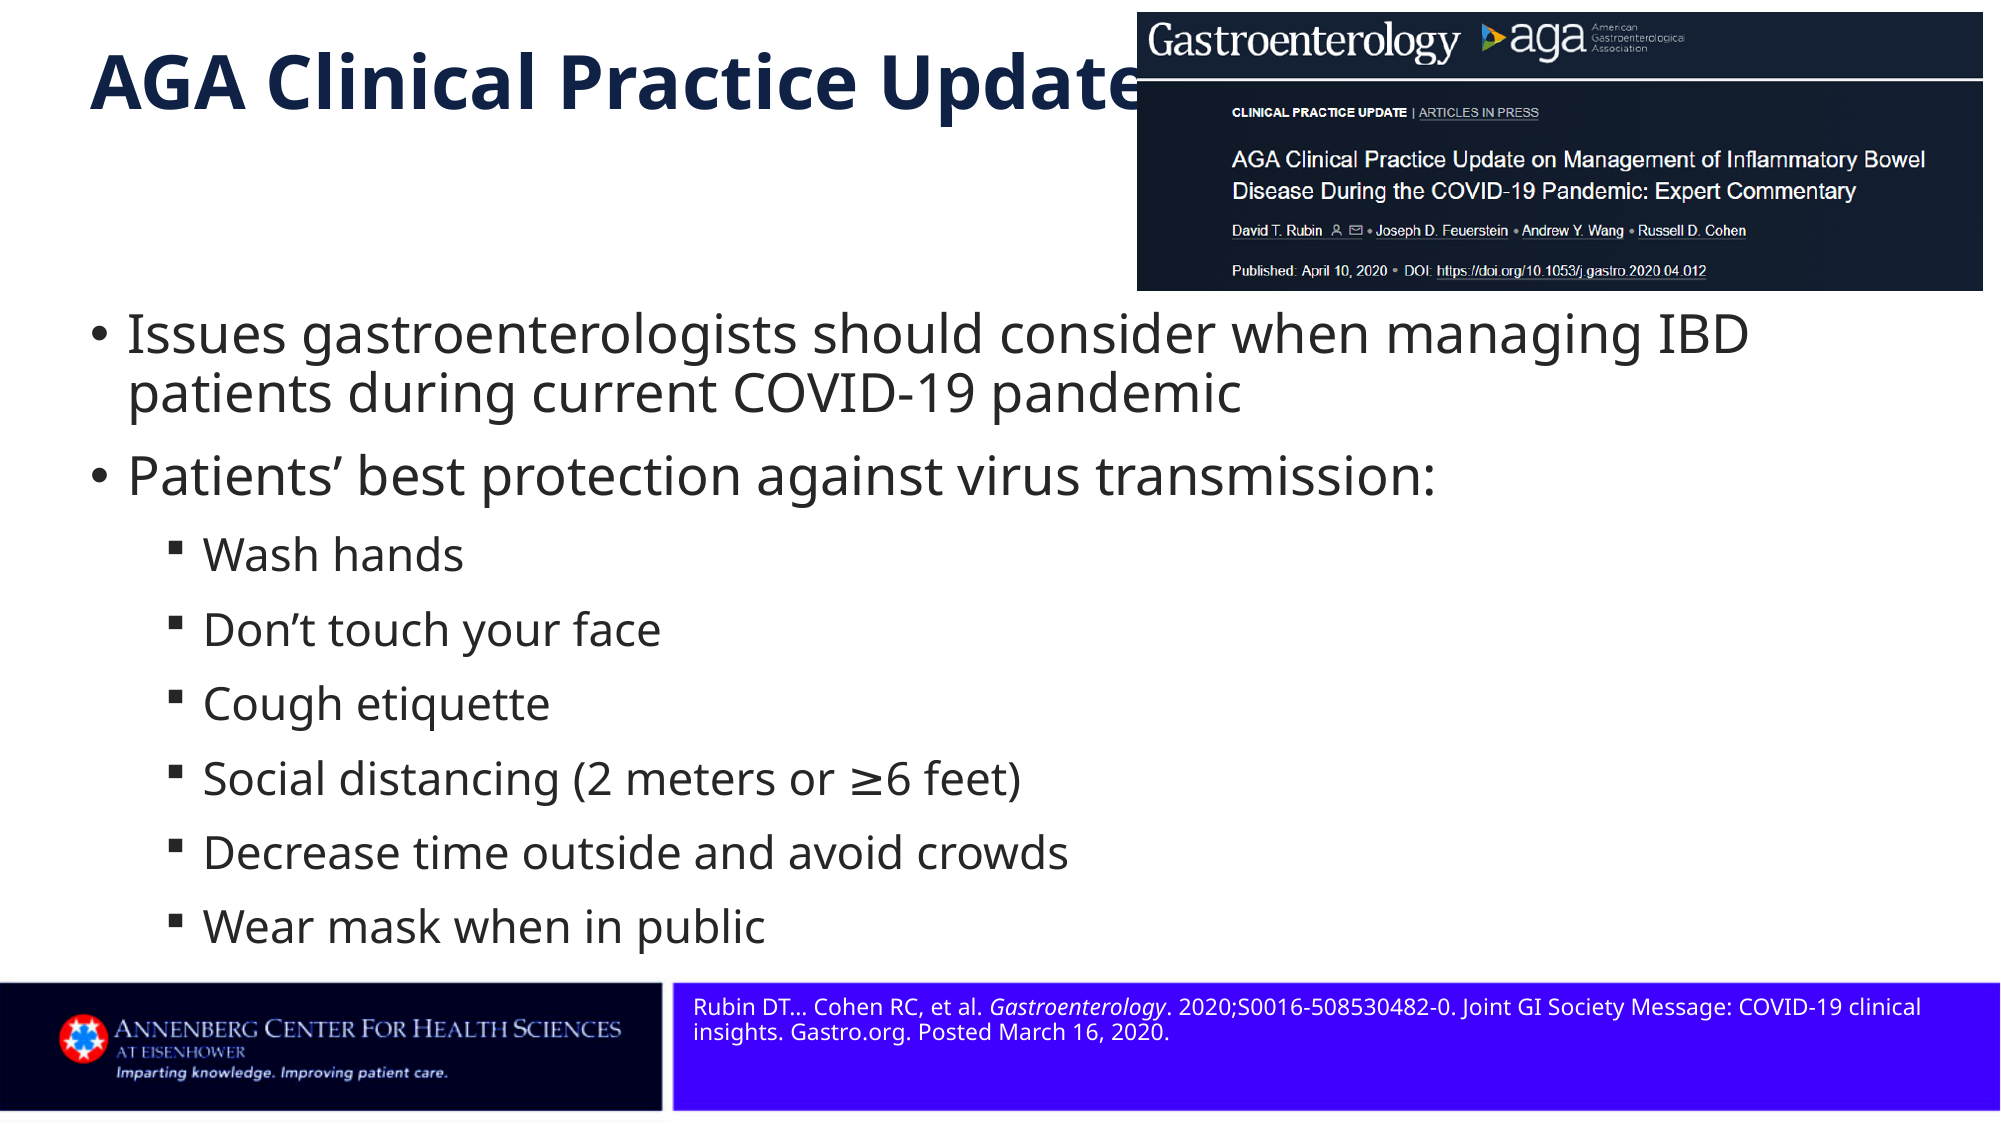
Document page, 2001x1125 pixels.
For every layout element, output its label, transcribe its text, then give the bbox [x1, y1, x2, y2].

list Rubin DT… Cohen RC, et al. Gastroenterology. 2020;S0016-508530482-0. Joint GI Society Message: COVID-19 clinical insights. Gastro.org. Posted March 16, 2020. [678, 988, 1955, 1105]
list Issues gastroenterologists should consider when managing IBD patients during current COVID-19 pandemic Patients’ best protection against virus transmission: Wash hands Don’t touch your face Cough etiquette Social distancing (2 meters or ≥6 feet) Decrease time outside and avoid crowds Wear mask when in public [75, 299, 1950, 972]
picture [0, 0, 2001, 1125]
title AGA Clinical Practice Update [75, 37, 1137, 225]
